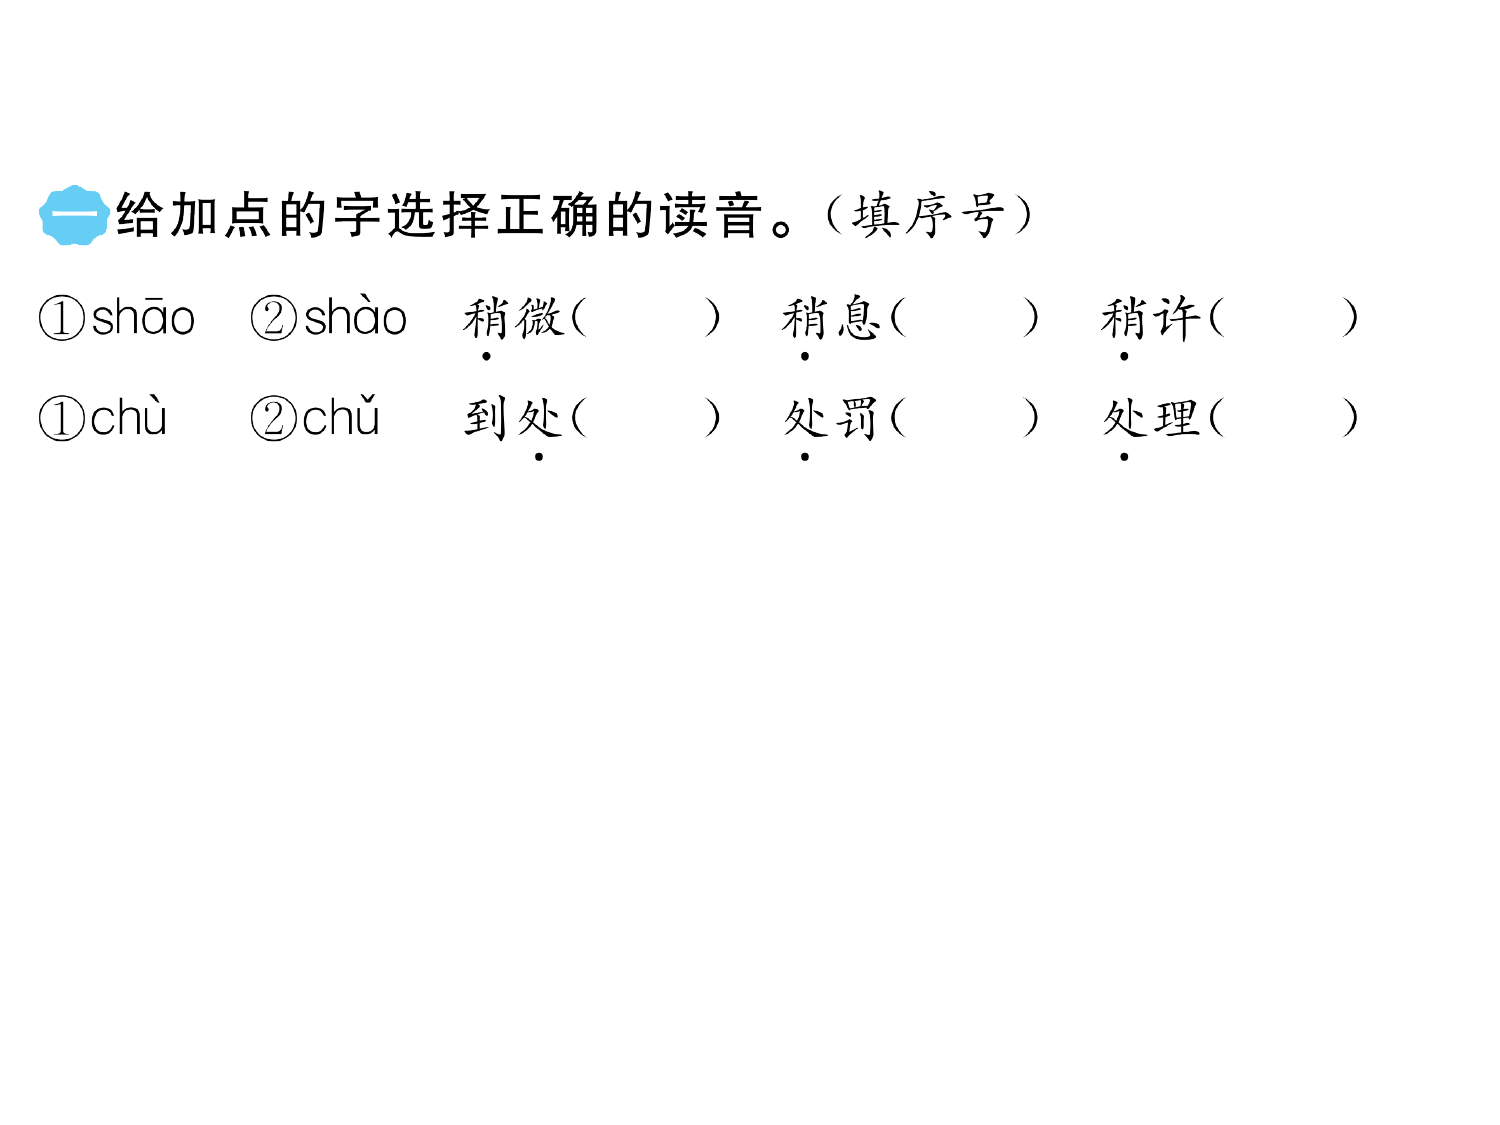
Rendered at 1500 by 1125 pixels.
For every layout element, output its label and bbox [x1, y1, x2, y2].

picture [35, 177, 1453, 472]
